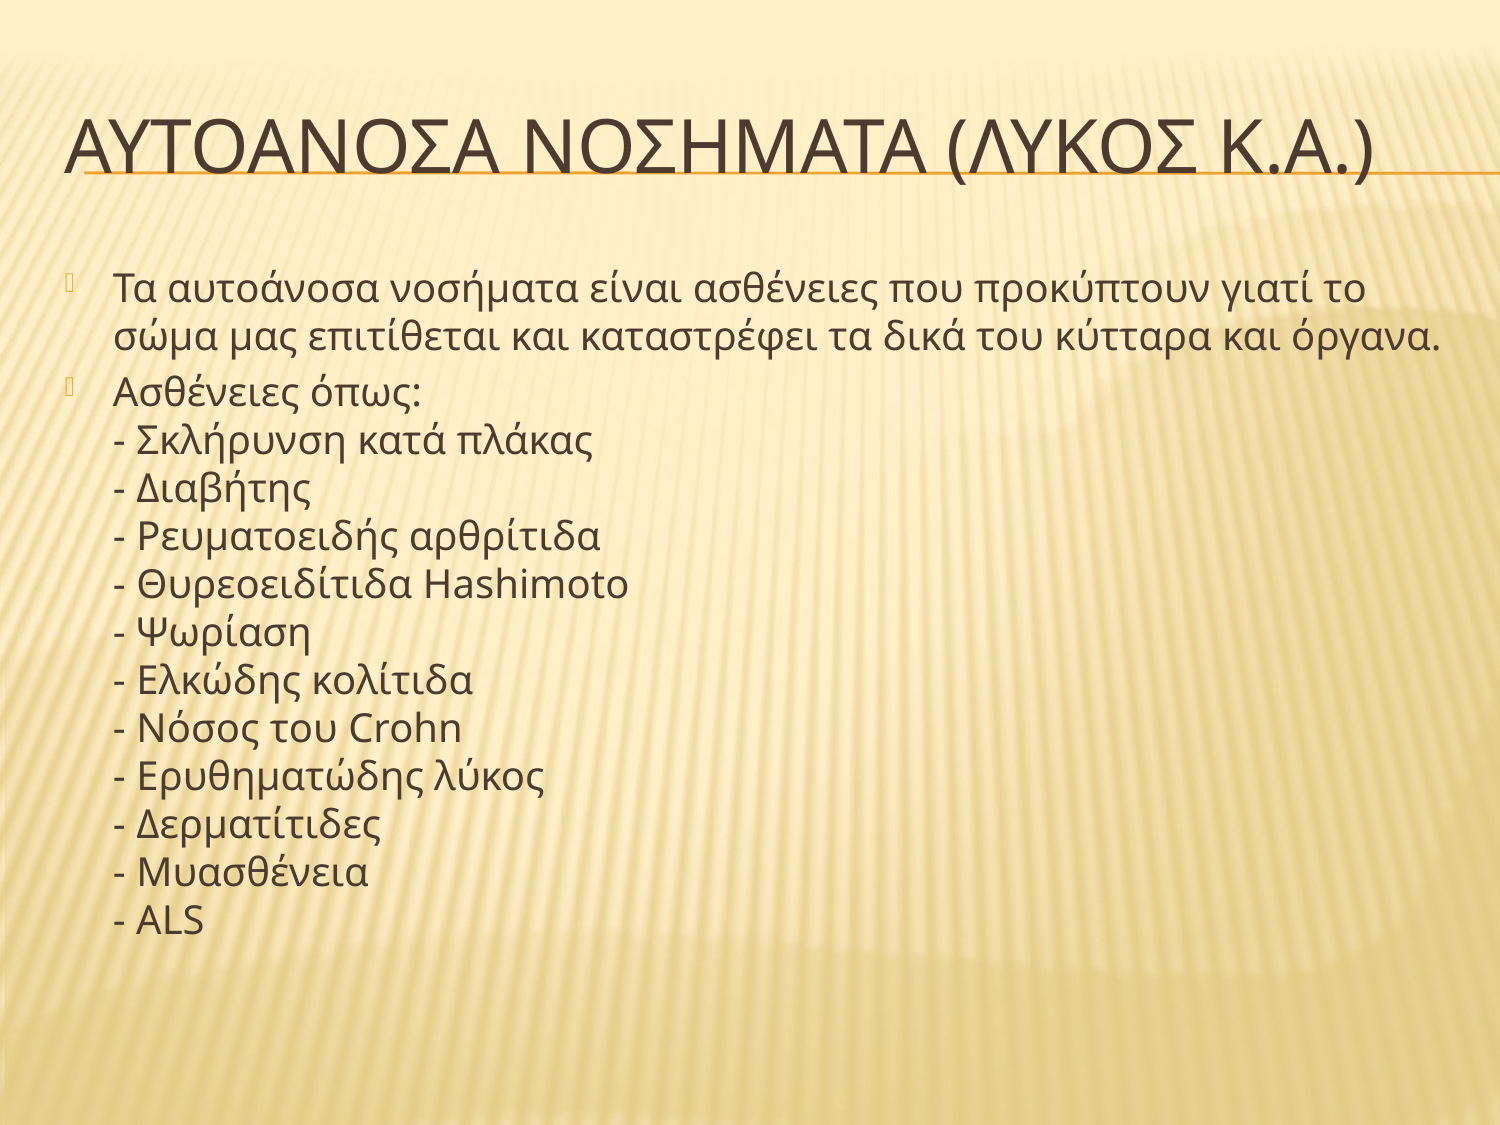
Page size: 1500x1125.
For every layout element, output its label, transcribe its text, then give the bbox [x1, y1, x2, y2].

list Τα αυτοάνοσα νοσήματα είναι ασθένειες που προκύπτουν γιατί το σώμα μας επιτίθεται και καταστρέφει τα δικά του κύτταρα και όργανα. Ασθένειες όπως: - Σκλήρυνση κατά πλάκας - Διαβήτης - Ρευματοειδής αρθρίτιδα - Θυρεοειδίτιδα Hashimoto - Ψωρίαση - Ελκώδης κολίτιδα - Νόσος του Crohn - Ερυθηματώδης λύκος - Δερματίτιδες - Μυασθένεια - ALS [50, 254, 1475, 998]
title ΑΥΤΟΑΝΟΣΑ ΝΟΣΗΜΑΤΑ (ΛΥΚΟΣ κ.α.) [50, 75, 1475, 213]
